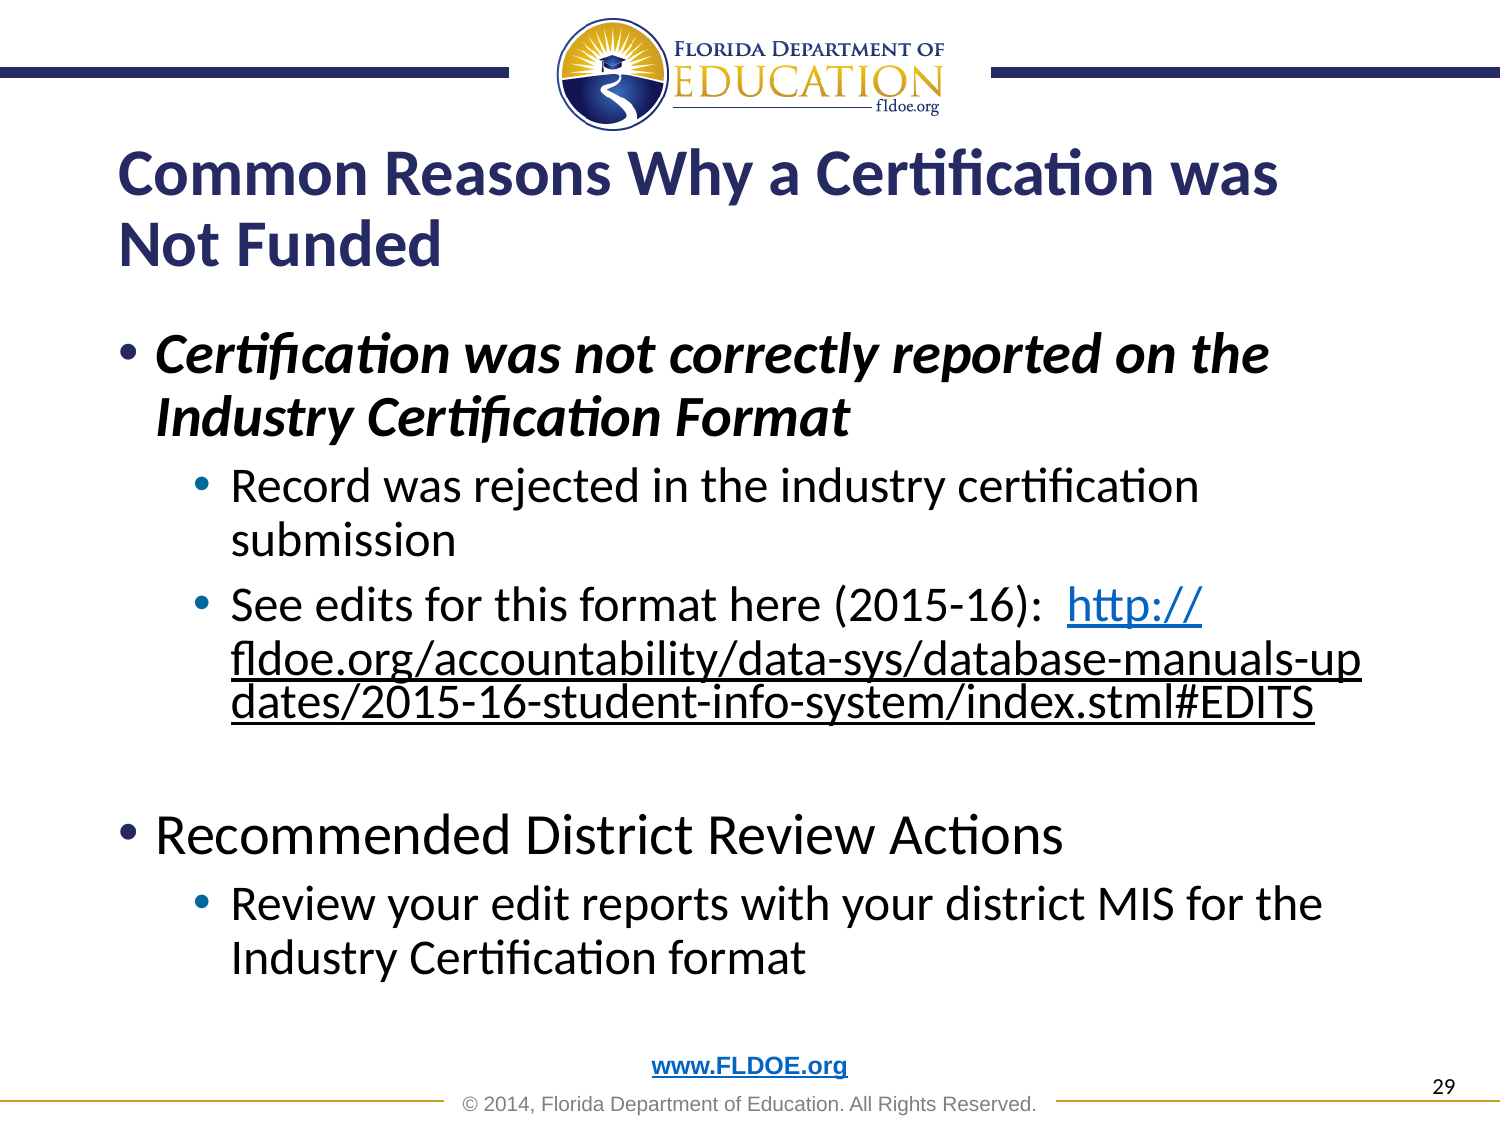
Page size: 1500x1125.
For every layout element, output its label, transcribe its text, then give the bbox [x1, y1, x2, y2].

picture [538, 3, 962, 145]
title Common Reasons Why a Certification was Not Funded [103, 158, 1397, 289]
slide_number 29 [1120, 1055, 1471, 1116]
list Certification was not correctly reported on the Industry Certification Format Record was rejected in the industry certification submission See edits for this format here (2015-16): http://fldoe.org/accountability/data-sys/database-manuals-updates/2015-16-student-info-system/index.stml#EDITS Recommended District Review Actions Review your edit reports with your district MIS for the Industry Certification format [103, 315, 1397, 1031]
